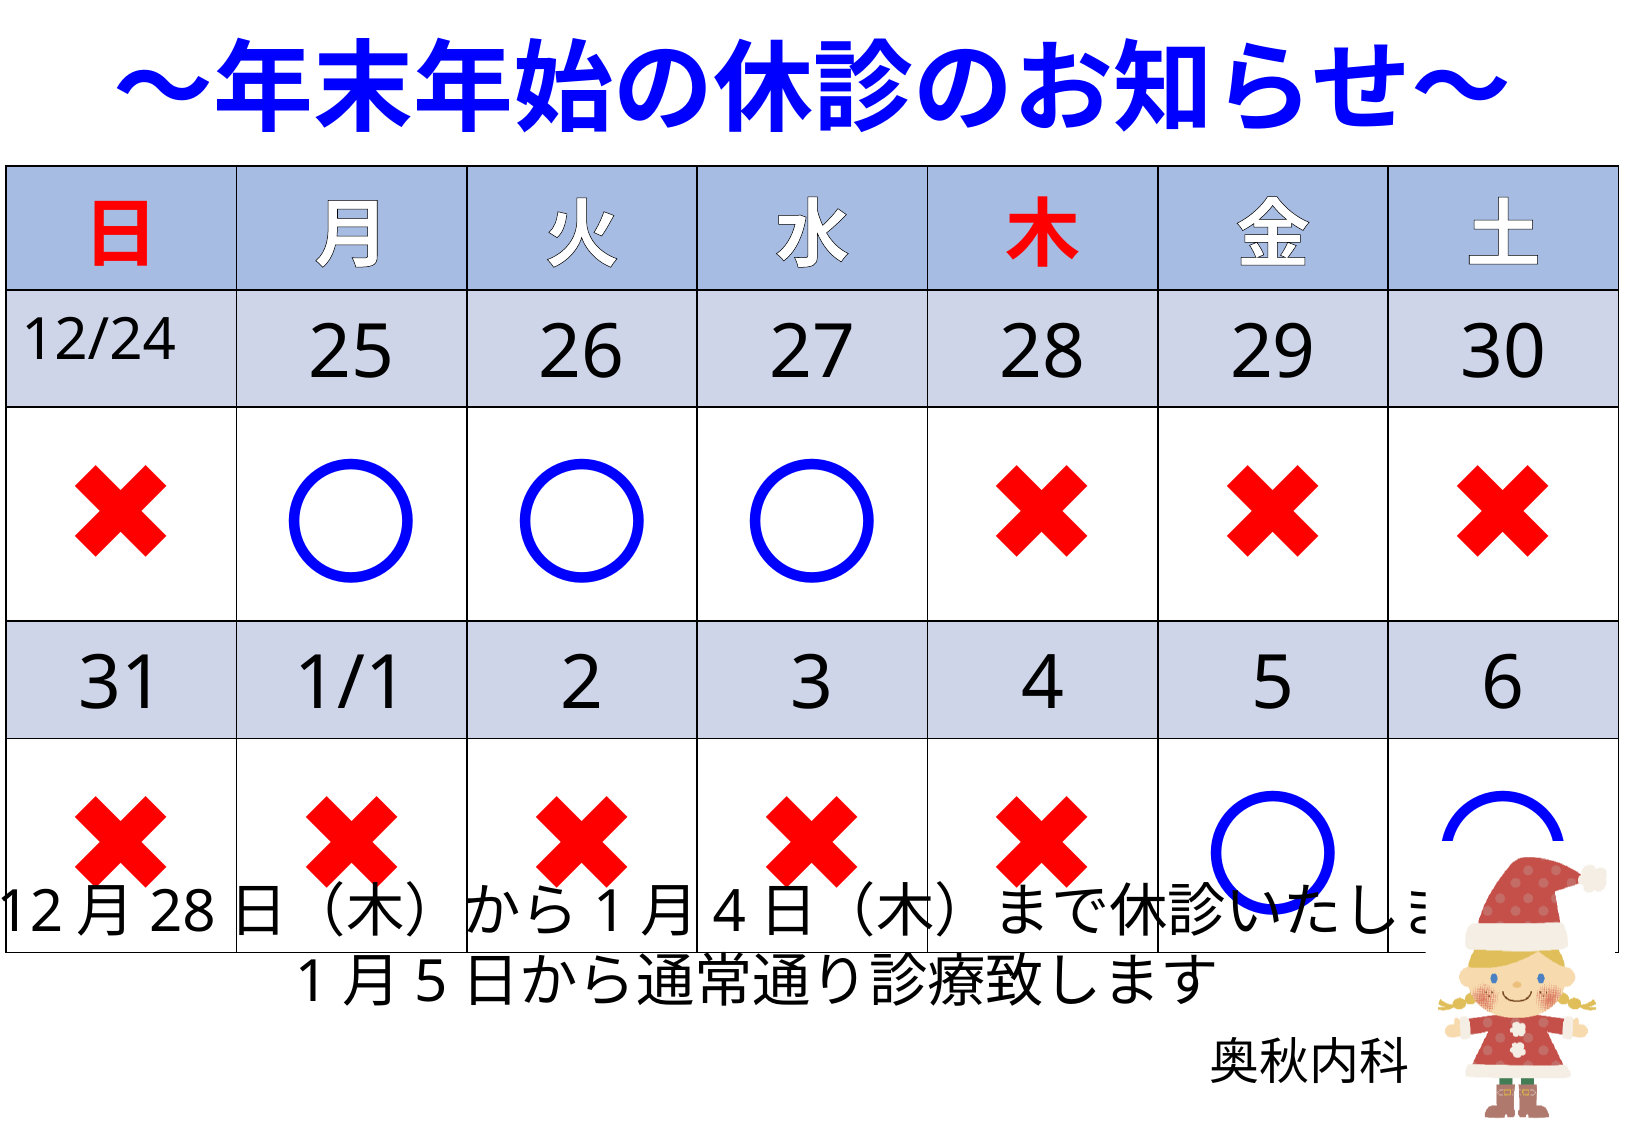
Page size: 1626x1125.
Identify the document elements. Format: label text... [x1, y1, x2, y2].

table_cell 30 [1389, 291, 1618, 406]
table_cell 〇 [468, 408, 696, 620]
table_cell 〇 [698, 408, 927, 620]
table_cell 〇 [1389, 739, 1618, 952]
table_cell ✖ [7, 408, 236, 620]
table_cell 5 [1159, 622, 1387, 738]
table_header 金 [1159, 167, 1387, 289]
table_cell 26 [468, 291, 696, 406]
text_box 奥秋内科 [1194, 1022, 1425, 1097]
table_cell 2 [468, 622, 696, 738]
table_cell ✖ [1159, 408, 1387, 620]
table_header 日 [7, 167, 236, 289]
picture [1425, 841, 1615, 1125]
table_cell 〇 [237, 408, 466, 620]
table_cell 6 [1389, 622, 1618, 738]
table_cell ✖ [928, 739, 1157, 865]
text_box 12月28日（木）から1月4日（木）まで休診いたします 1月5日から通常通り診療致します [0, 865, 1425, 1021]
table_cell ✖ [698, 739, 927, 865]
table_header 火 [468, 167, 696, 289]
table_cell 27 [698, 291, 927, 406]
table_cell ✖ [7, 739, 236, 865]
subtitle ～年末年始の休診のお知らせ～ [5, 0, 1620, 196]
table_cell ✖ [1389, 408, 1618, 620]
table_cell 12/24 [7, 291, 236, 406]
table_cell 4 [928, 622, 1157, 738]
table_cell ✖ [237, 739, 466, 865]
table_cell 31 [7, 622, 236, 738]
table_cell 1/1 [237, 622, 466, 738]
table_cell 3 [698, 622, 927, 738]
table_cell ✖ [928, 408, 1157, 620]
table_cell 25 [237, 291, 466, 406]
table_header 土 [1389, 167, 1618, 289]
table_header 木 [928, 167, 1157, 289]
table_header 水 [698, 167, 927, 289]
table_cell 29 [1159, 291, 1387, 406]
table_cell ✖ [468, 739, 696, 865]
table_cell 〇 [1159, 739, 1387, 865]
table_cell 28 [928, 291, 1157, 406]
table_header 月 [237, 167, 466, 289]
